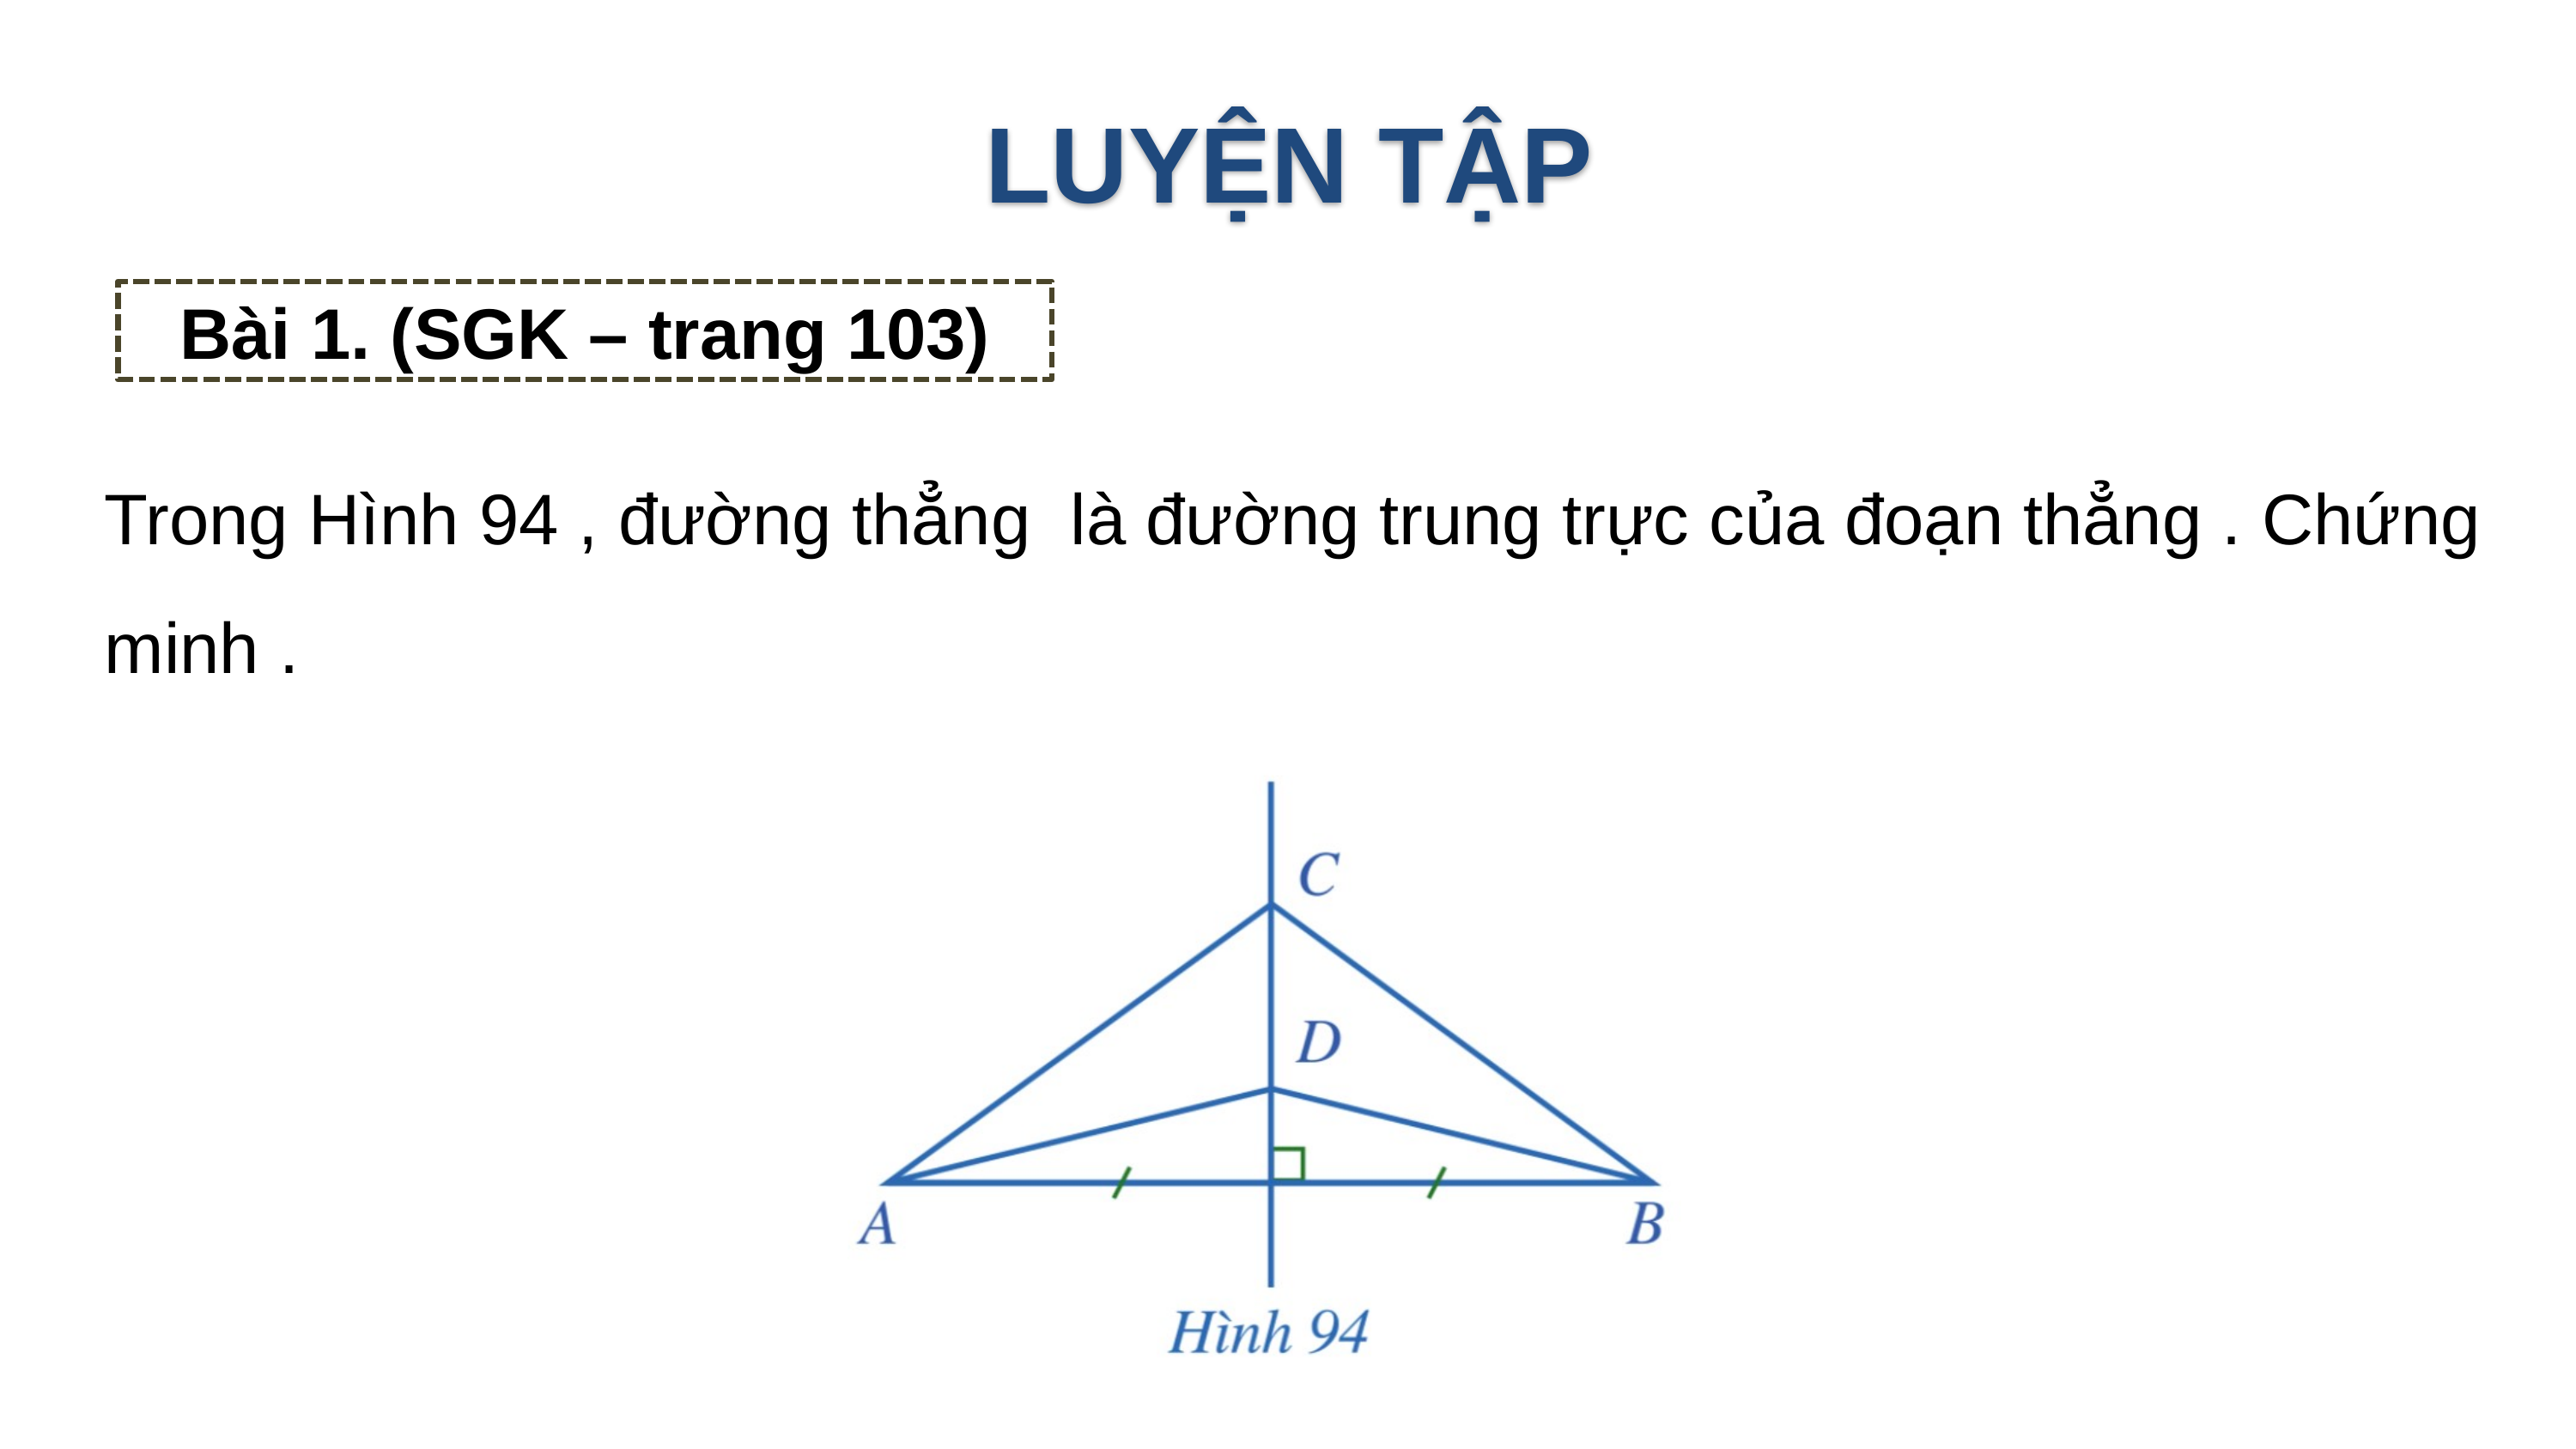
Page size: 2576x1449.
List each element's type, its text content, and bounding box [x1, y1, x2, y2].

text_box LUYỆN TẬP [952, 22, 1625, 233]
text_box Bài 1. (SGK – trang 103) [116, 280, 1054, 381]
picture [848, 755, 1683, 1382]
